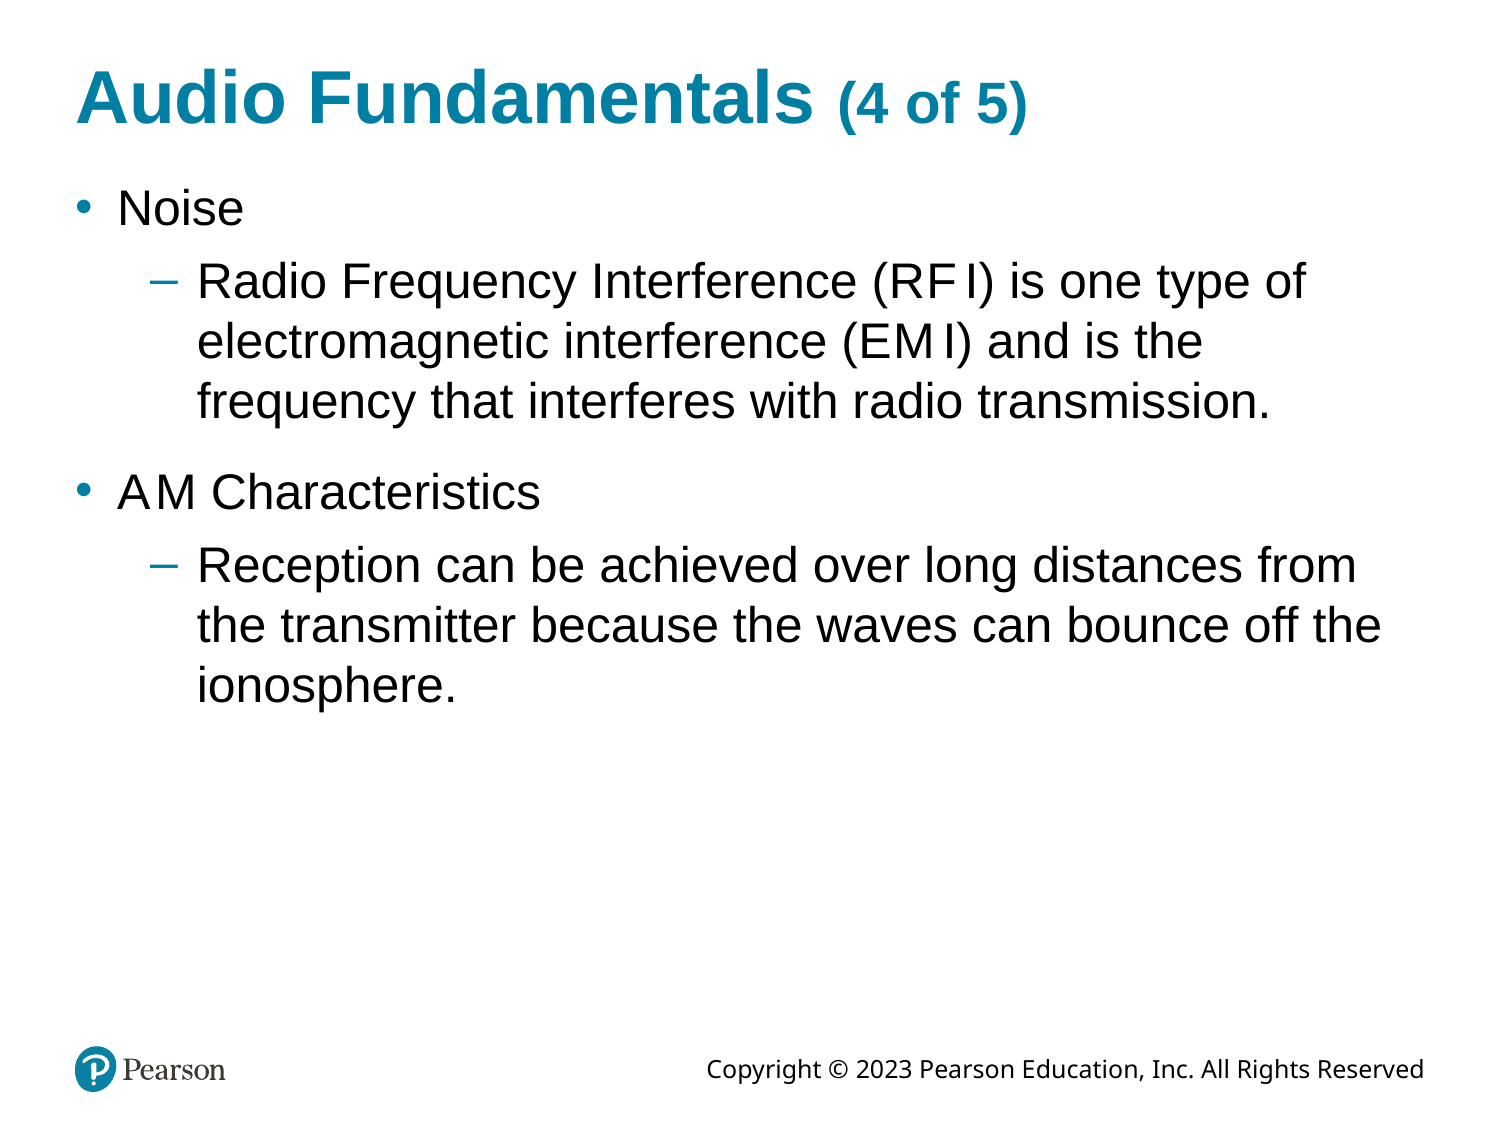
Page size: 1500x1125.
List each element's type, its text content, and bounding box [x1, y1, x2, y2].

list Noise Radio Frequency Interference (R F I) is one type of electromagnetic interference (E M I) and is the frequency that interferes with radio transmission. A M Characteristics Reception can be achieved over long distances from the transmitter because the waves can bounce off the ionosphere. [75, 168, 1425, 822]
title Audio Fundamentals (4 of 5) [75, 40, 1425, 168]
